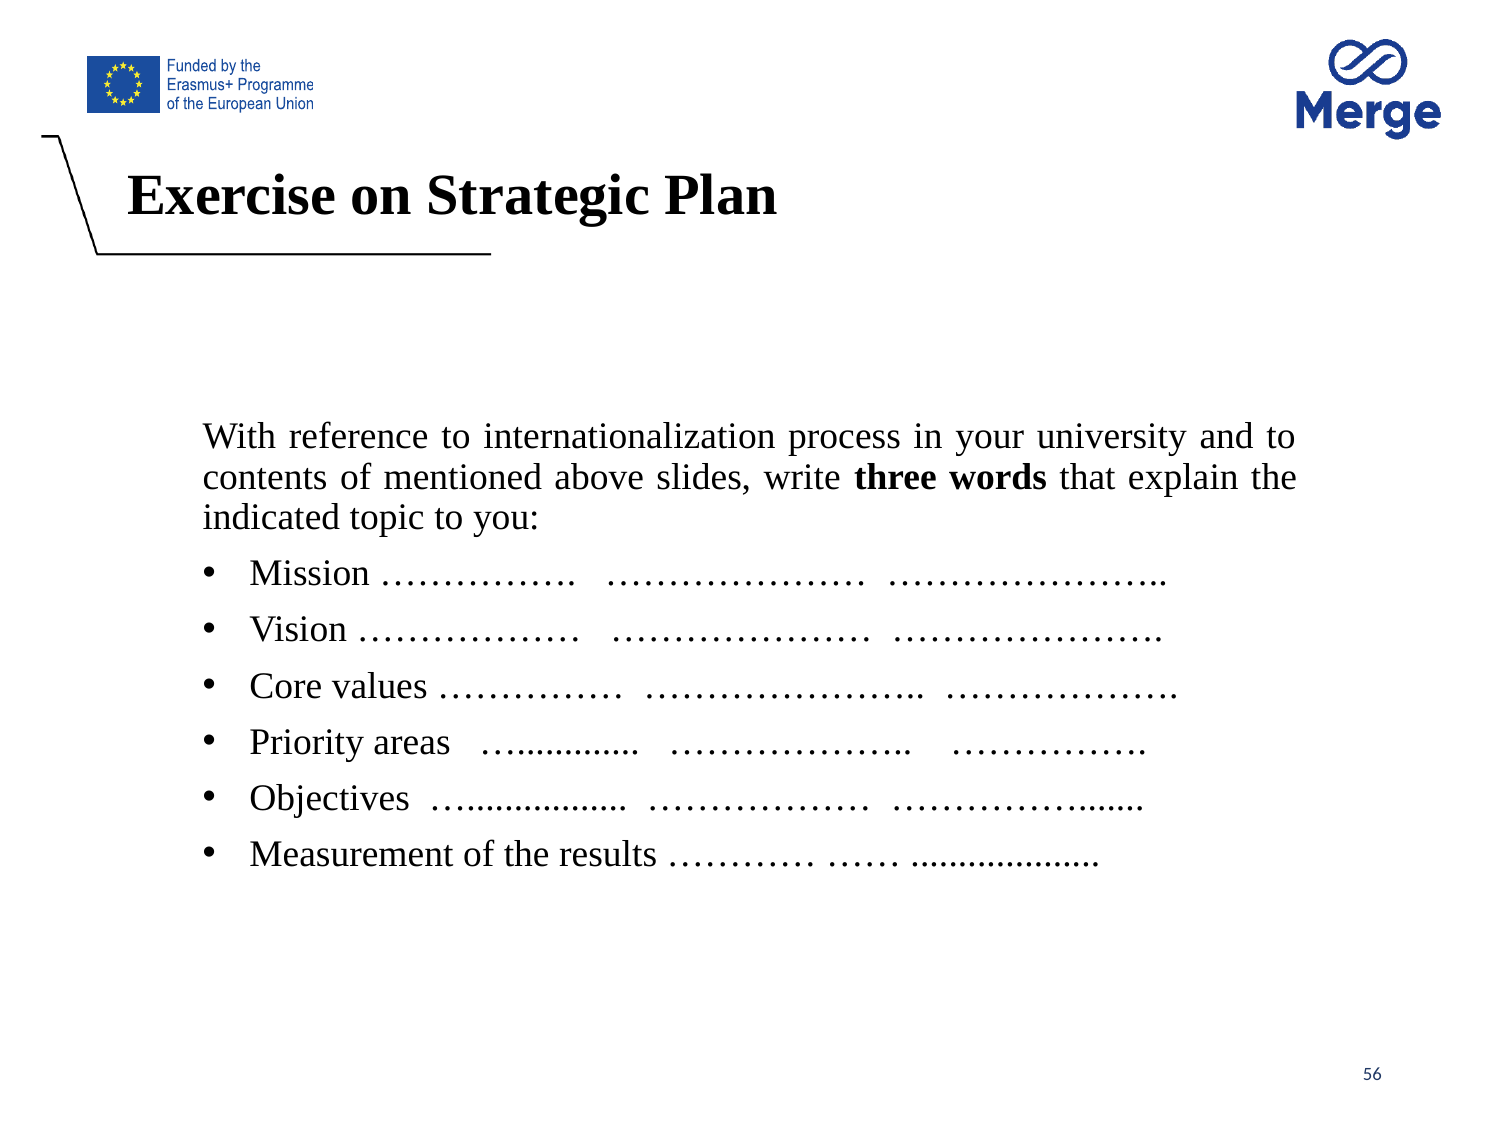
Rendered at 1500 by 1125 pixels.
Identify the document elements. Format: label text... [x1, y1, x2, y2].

picture [41, 135, 492, 256]
subtitle With reference to internationalization process in your university and to contents of mentioned above slides, write three words that explain the indicated topic to you: Mission ……………. ………………… ………………….. Vision ……………… ………………… …………………. Core values …………… ………………….. ………………. Priority areas …............. ……………….. ……………. Objectives …................. ……………… ……………....... Measurement of the results ………… …… .................... [187, 408, 1313, 965]
title Exercise on Strategic Plan [112, 184, 1238, 235]
slide_number 56 [1059, 1042, 1397, 1103]
picture [1293, 39, 1442, 142]
